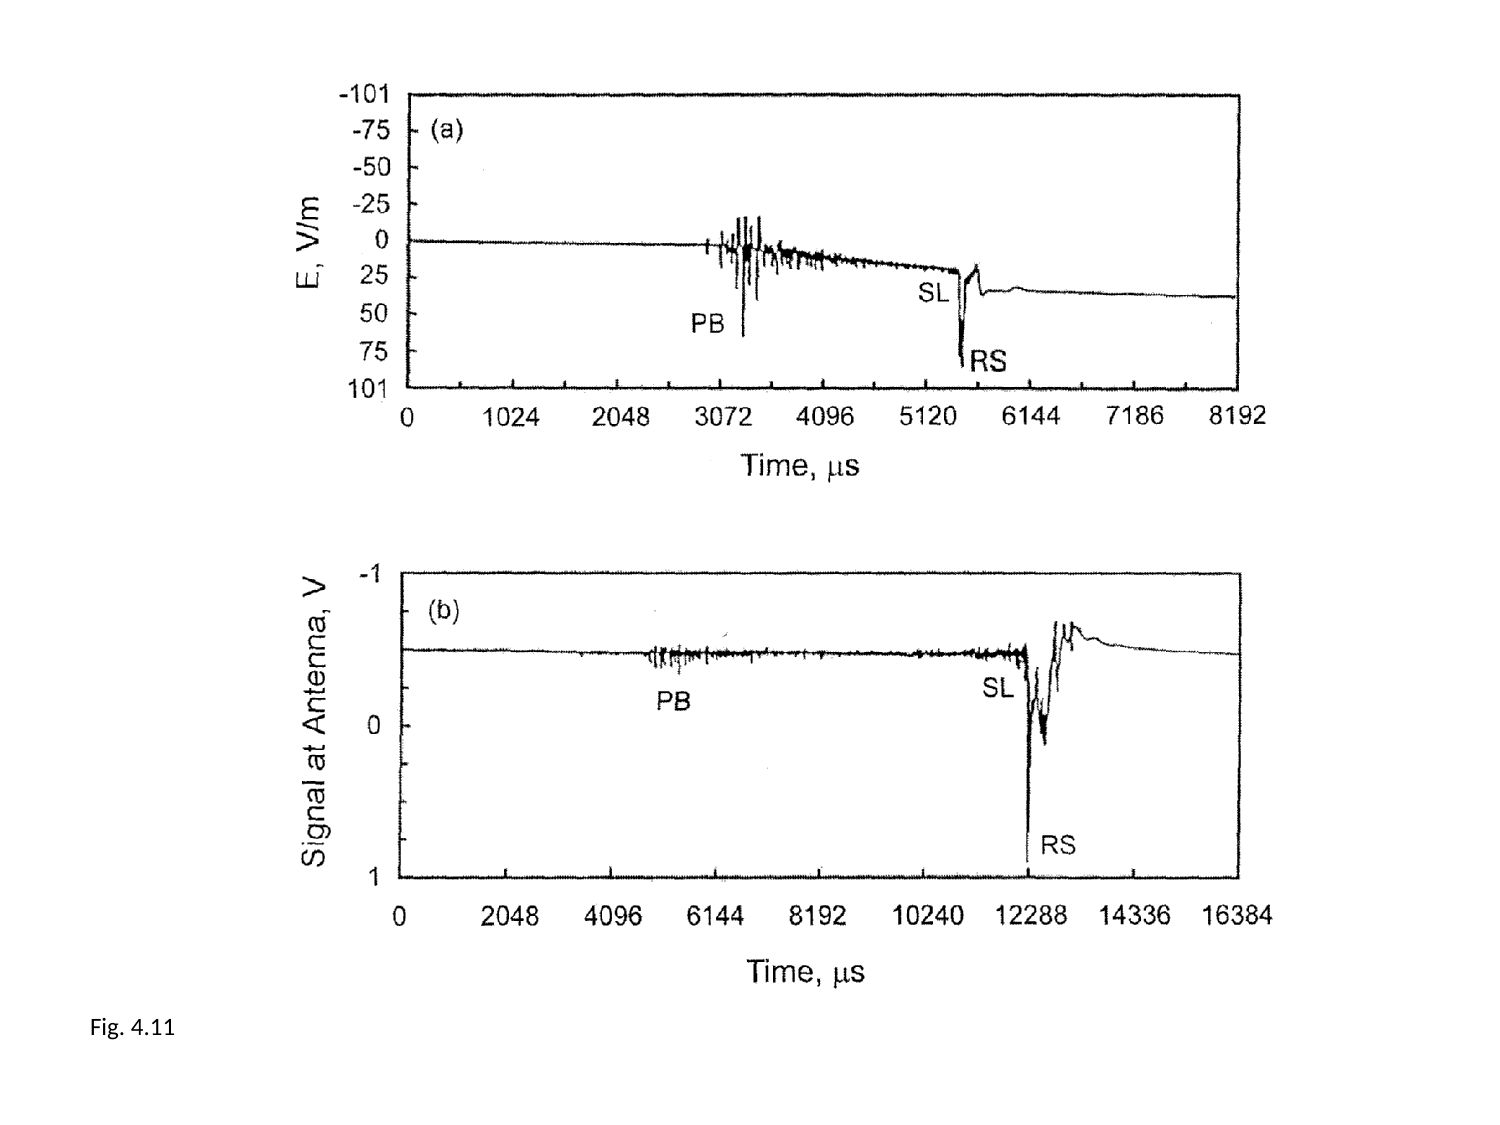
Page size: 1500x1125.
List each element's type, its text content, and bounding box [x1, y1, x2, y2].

list Fig. 4.11 [75, 1008, 1425, 1049]
picture [265, 65, 1295, 1005]
